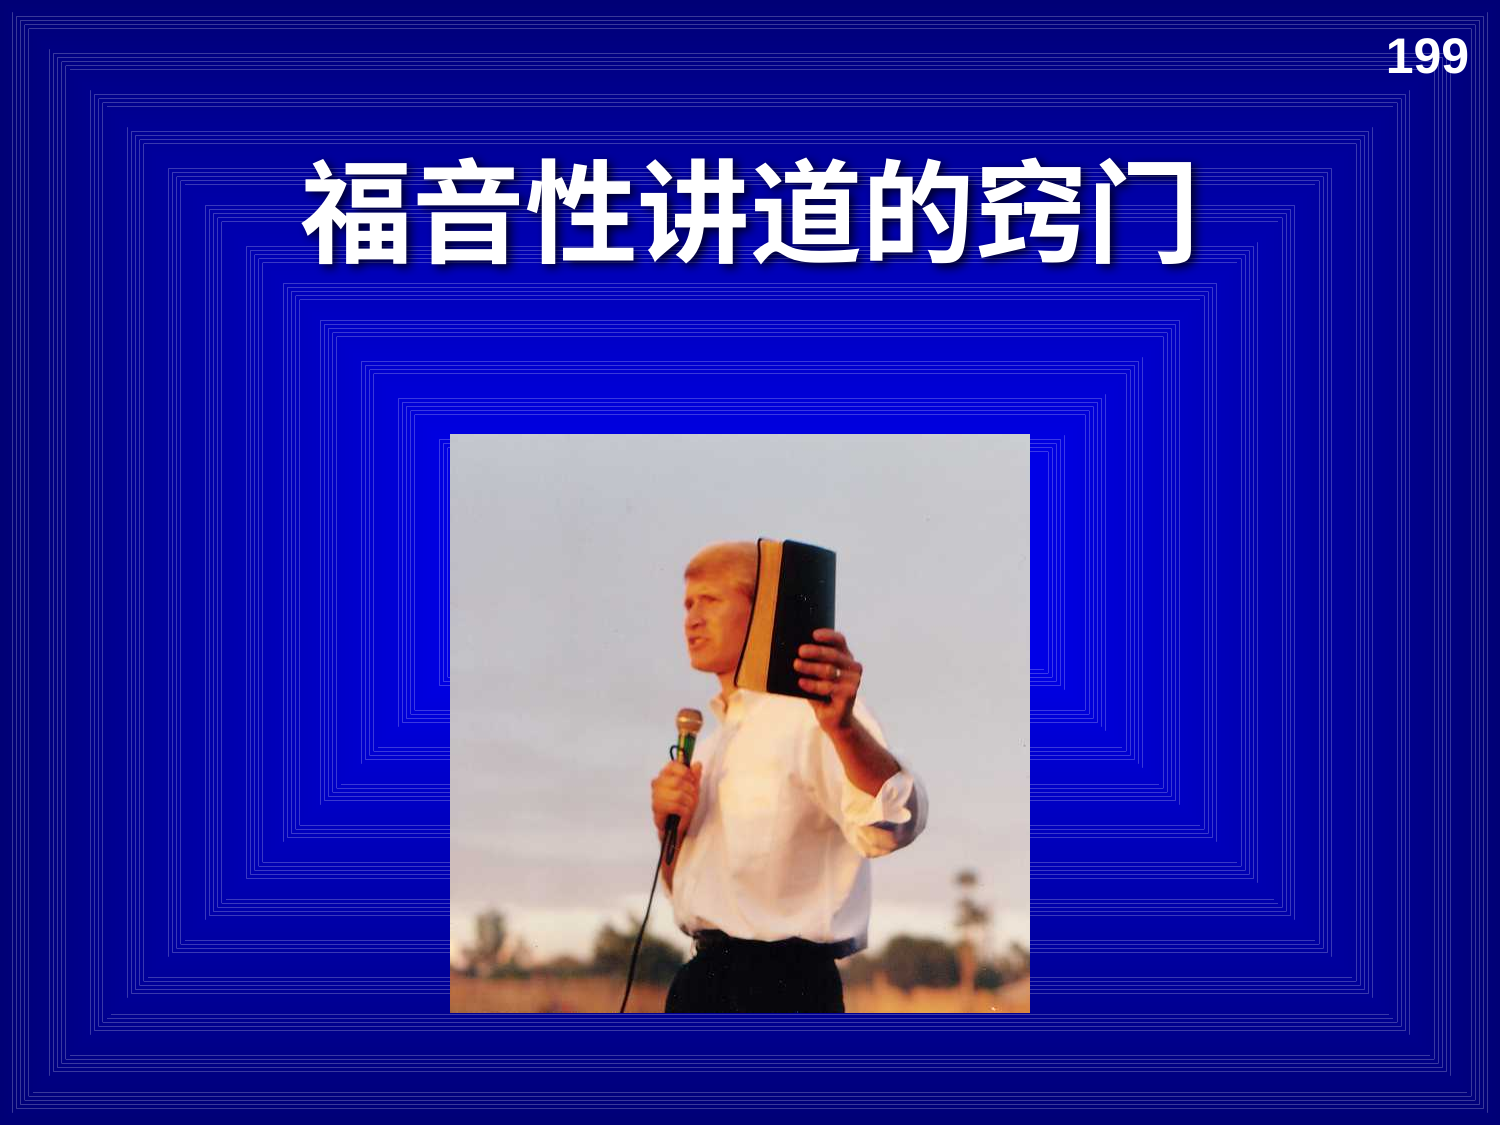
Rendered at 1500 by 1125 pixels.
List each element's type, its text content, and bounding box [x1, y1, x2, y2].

text_box 199 [1370, 15, 1484, 91]
title 福音性讲道的窍门 [112, 134, 1388, 338]
picture [449, 434, 1031, 1013]
